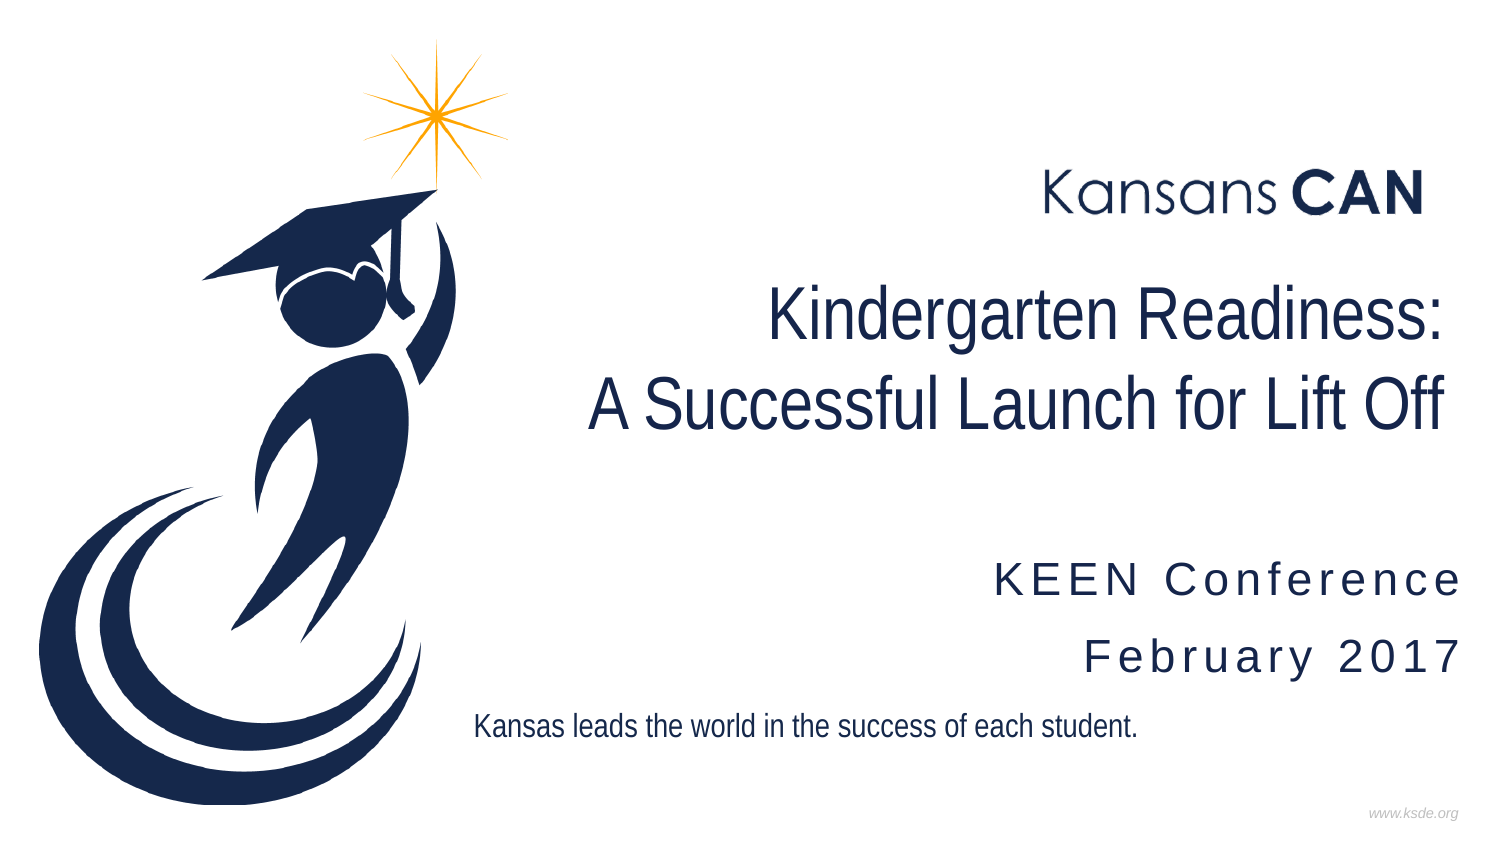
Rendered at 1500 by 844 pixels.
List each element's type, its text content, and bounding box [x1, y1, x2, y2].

title Kindergarten Readiness: A Successful Launch for Lift Off [462, 234, 1475, 522]
subtitle KEEN Conference February 2017 [462, 534, 1475, 697]
picture [39, 39, 508, 805]
picture [1037, 161, 1428, 222]
